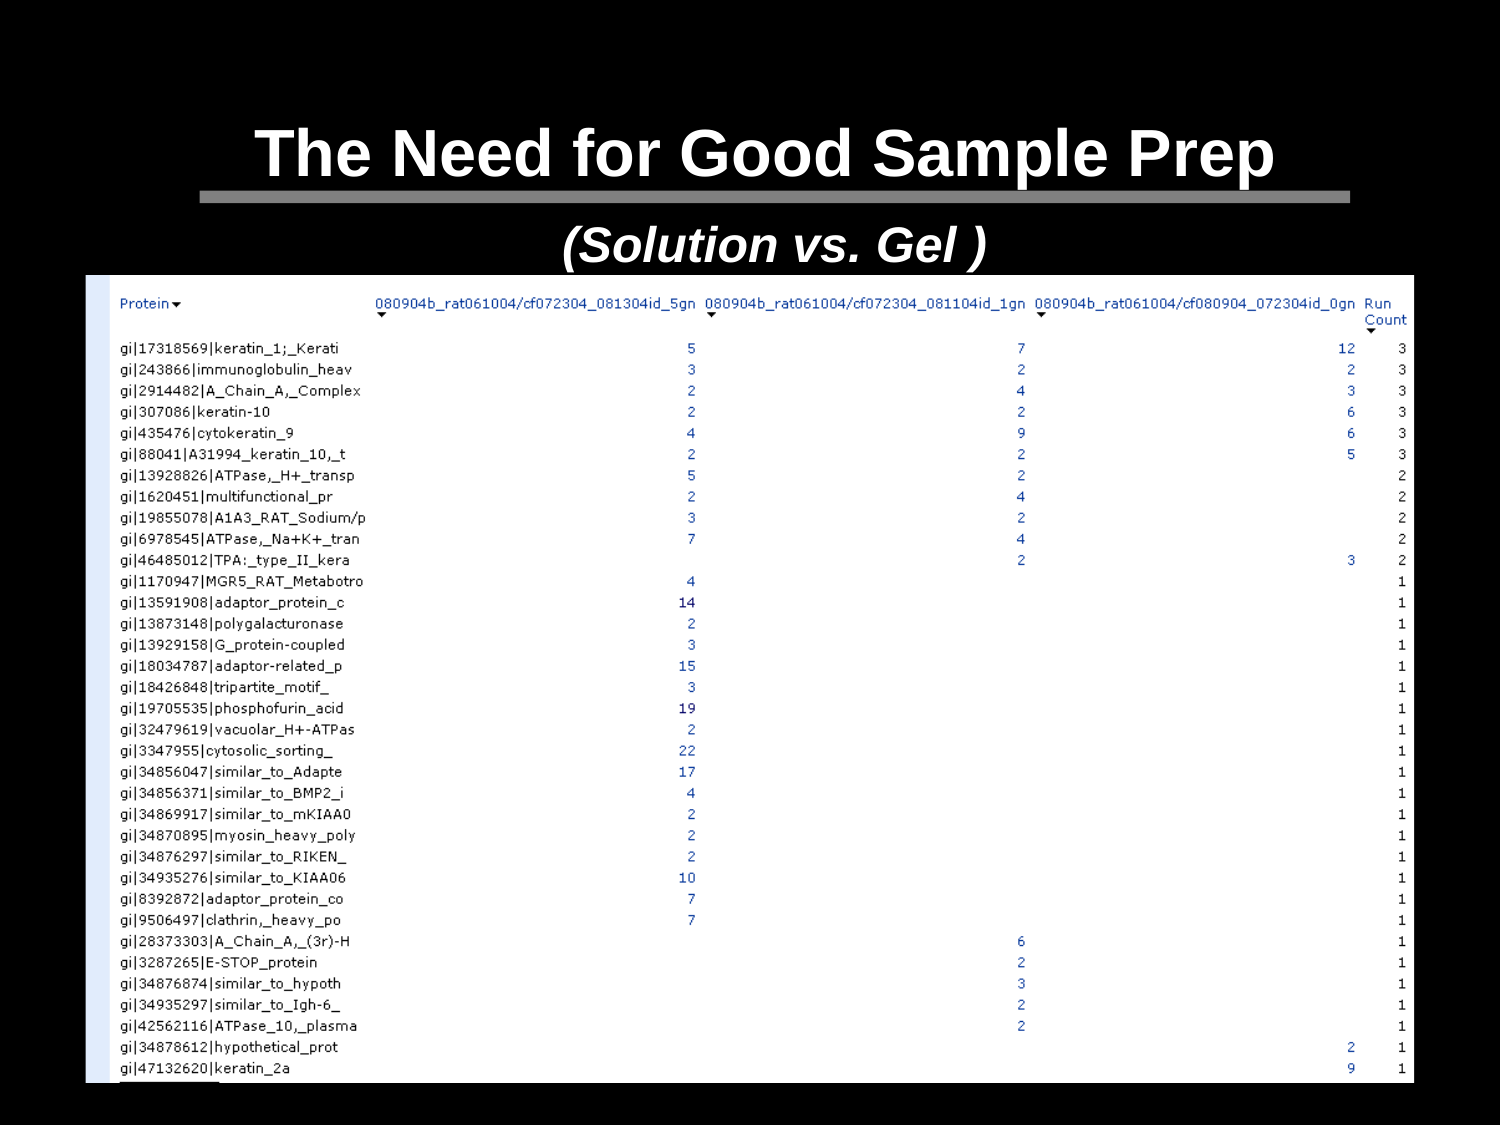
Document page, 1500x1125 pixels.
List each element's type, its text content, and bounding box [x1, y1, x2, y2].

text_box The Need for Good Sample Prep [239, 102, 1311, 197]
picture [85, 275, 1415, 1083]
text_box (Solution vs. Gel ) [547, 205, 1003, 275]
